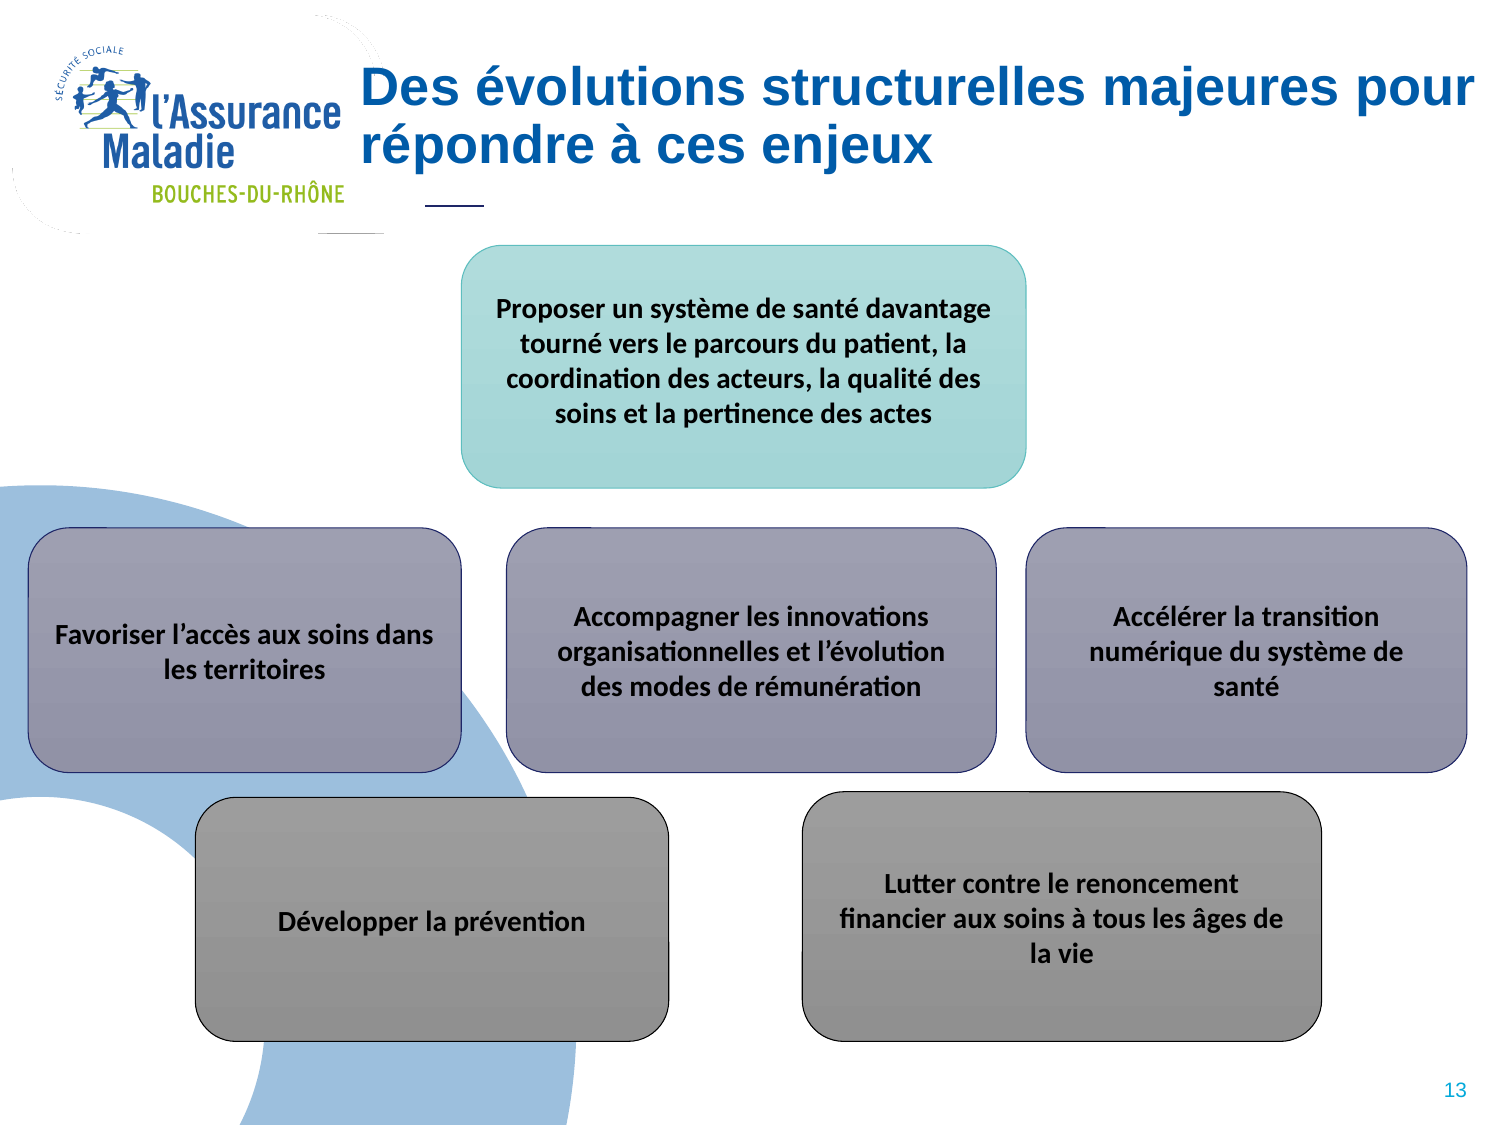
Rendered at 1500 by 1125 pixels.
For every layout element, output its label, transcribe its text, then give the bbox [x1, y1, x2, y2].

text_box Développer la prévention [194, 796, 670, 1042]
text_box Proposer un système de santé davantage tourné vers le parcours du patient, la coordination des acteurs, la qualité des soins et la pertinence des actes Propôser [460, 244, 1027, 489]
text_box Accélérer la transition numérique du système de santé [1025, 527, 1468, 774]
picture [11, 14, 384, 234]
list [40, 245, 1397, 1014]
text_box Accompagner les innovations organisationnelles et l’évolution des modes de rémunération [505, 527, 997, 774]
text_box Lutter contre le renoncement financier aux soins à tous les âges de la vie [801, 791, 1323, 1042]
text_box Favoriser l’accès aux soins dans les territoires [27, 527, 462, 774]
title Des évolutions structurelles majeures pour répondre à ces enjeux [360, 32, 1495, 202]
slide_number 13 [1306, 1076, 1467, 1125]
